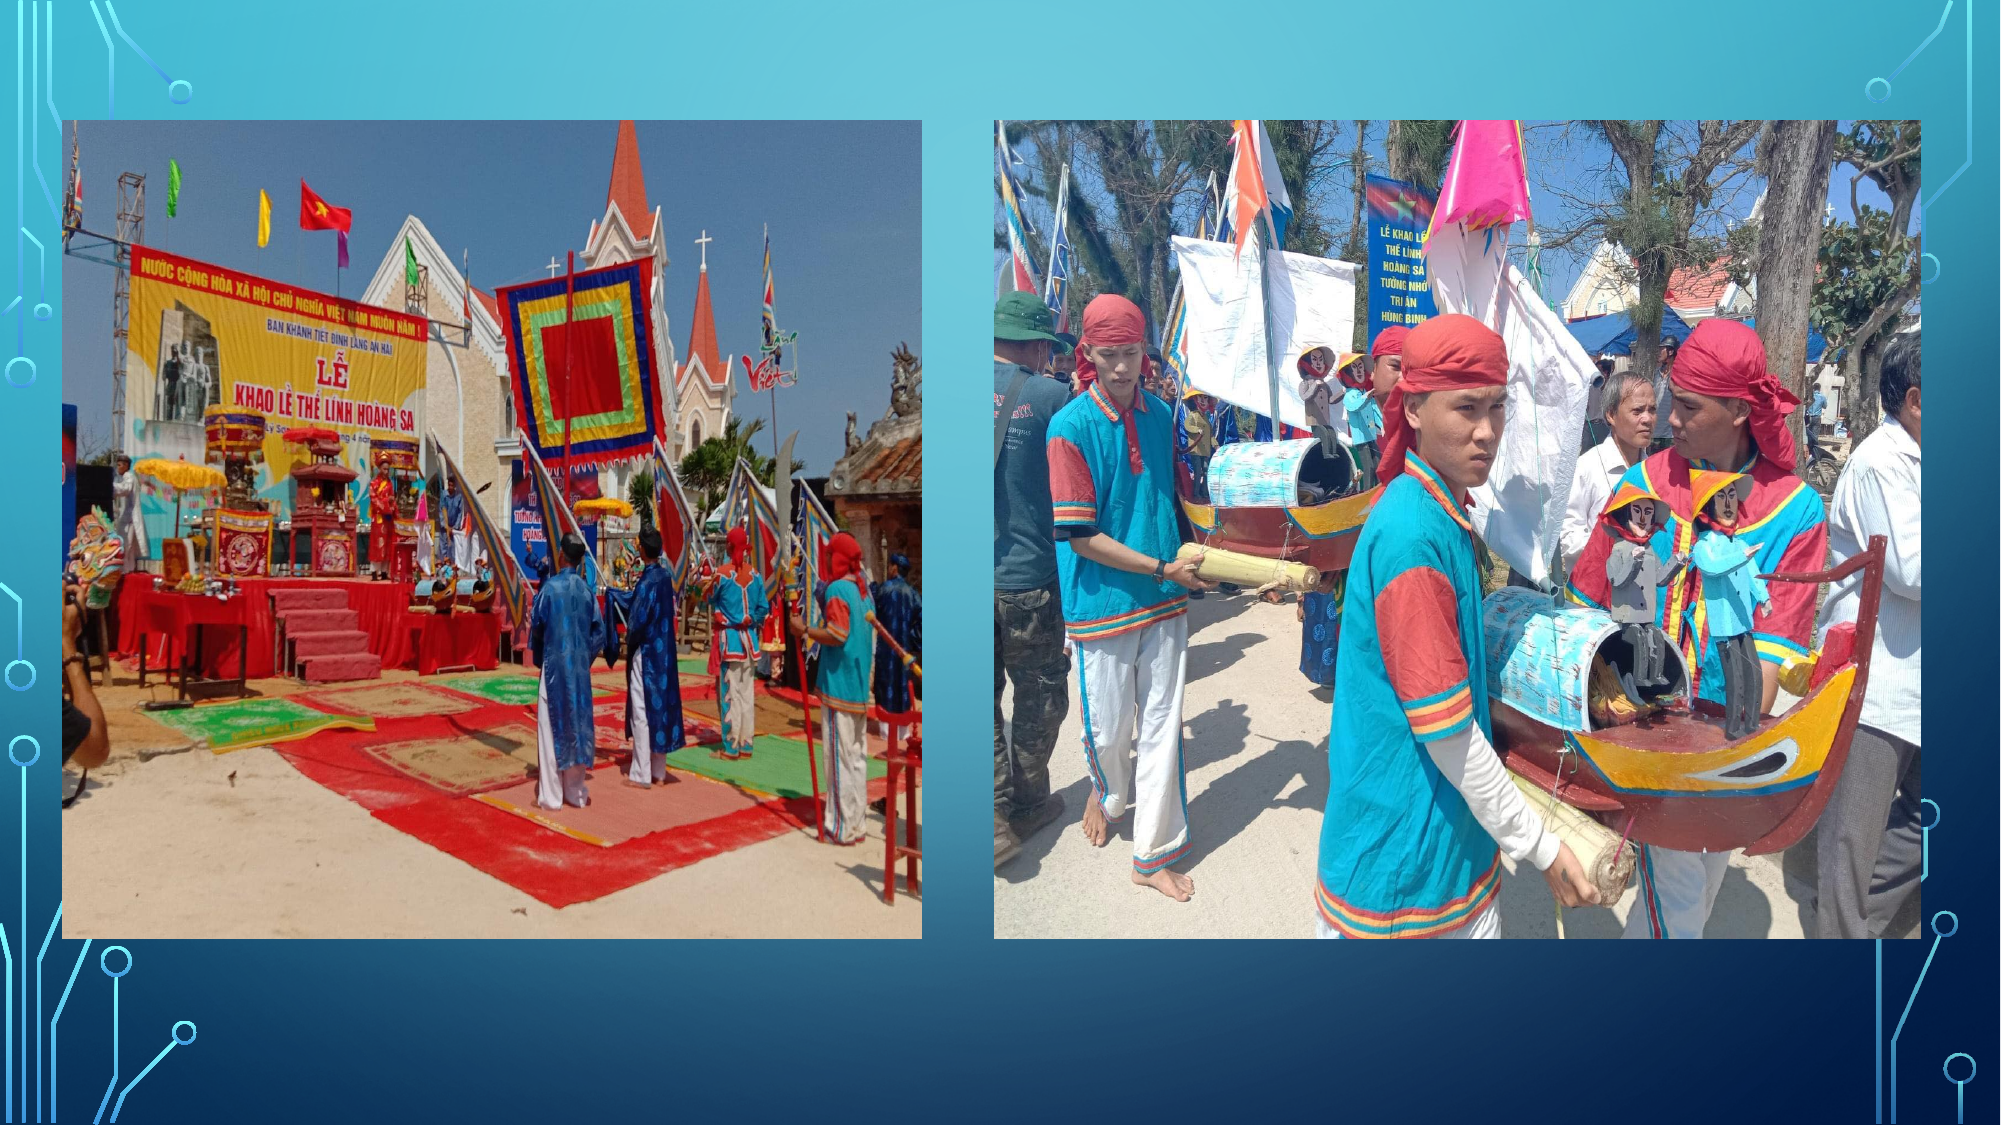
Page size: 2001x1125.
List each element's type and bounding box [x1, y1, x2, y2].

picture [994, 120, 1921, 939]
picture [62, 120, 922, 939]
